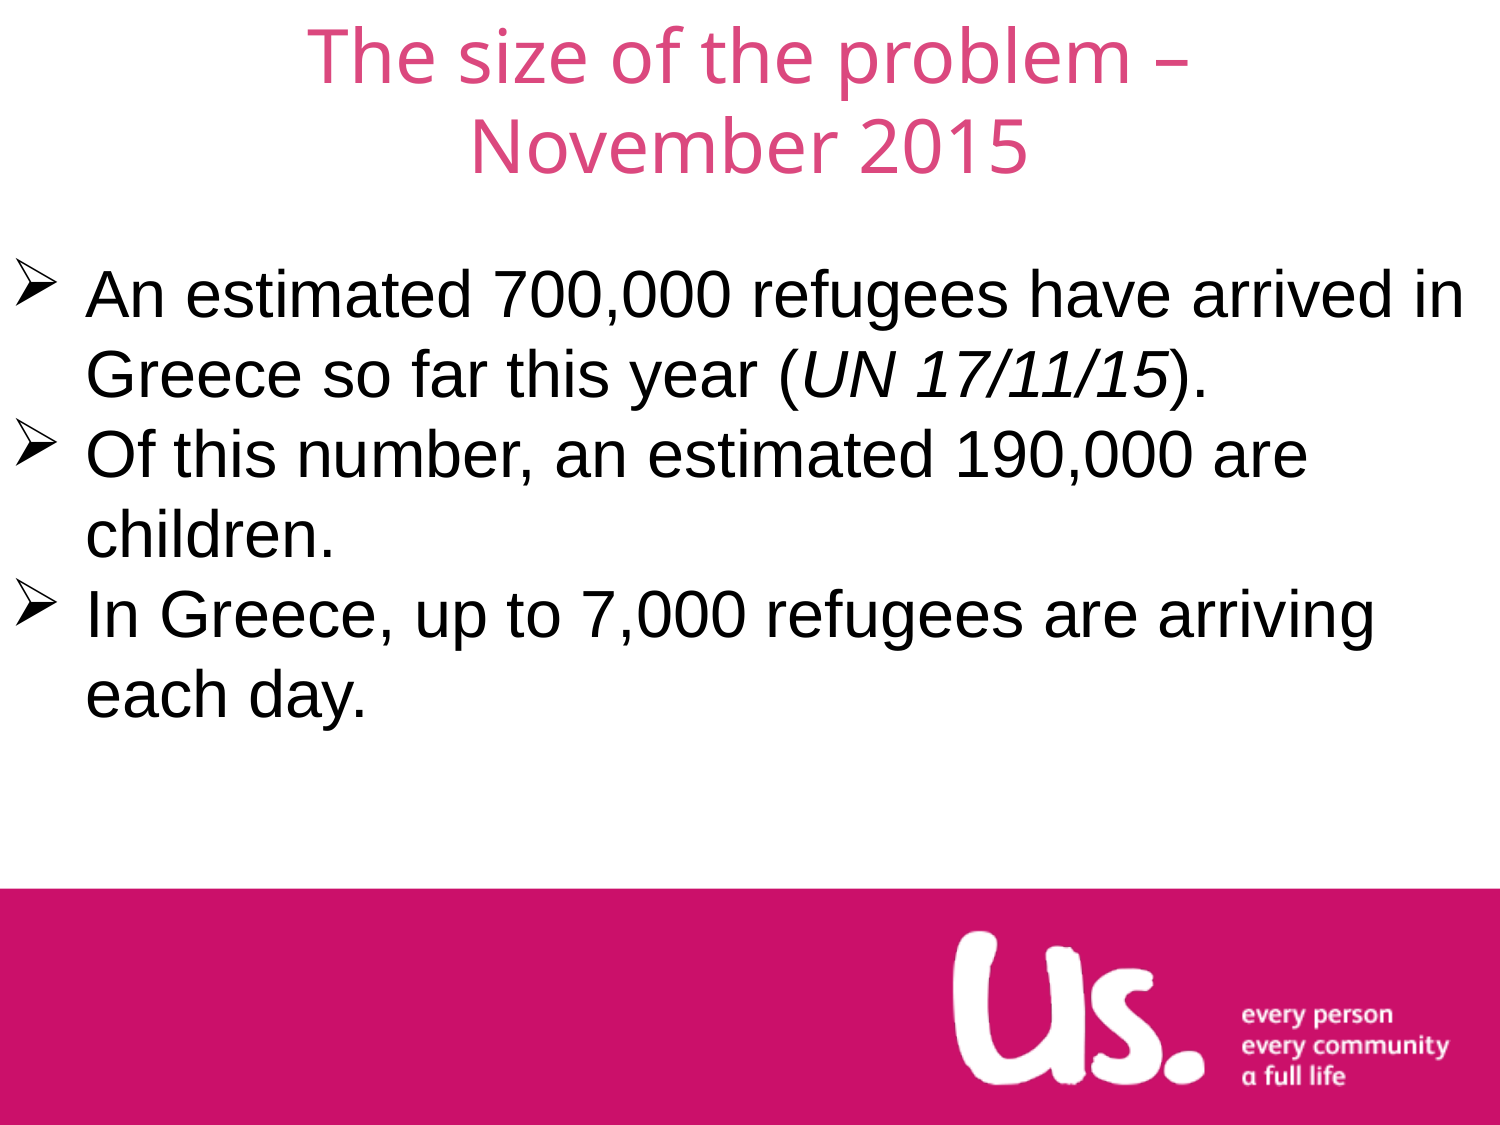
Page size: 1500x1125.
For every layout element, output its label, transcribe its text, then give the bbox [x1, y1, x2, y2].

picture [950, 928, 1451, 1087]
title The size of the problem – November 2015 [112, 1, 1388, 96]
subtitle An estimated 700,000 refugees have arrived in Greece so far this year (UN 17/11/15). Of this number, an estimated 190,000 are children. In Greece, up to 7,000 refugees are arriving each day. [0, 243, 1496, 799]
